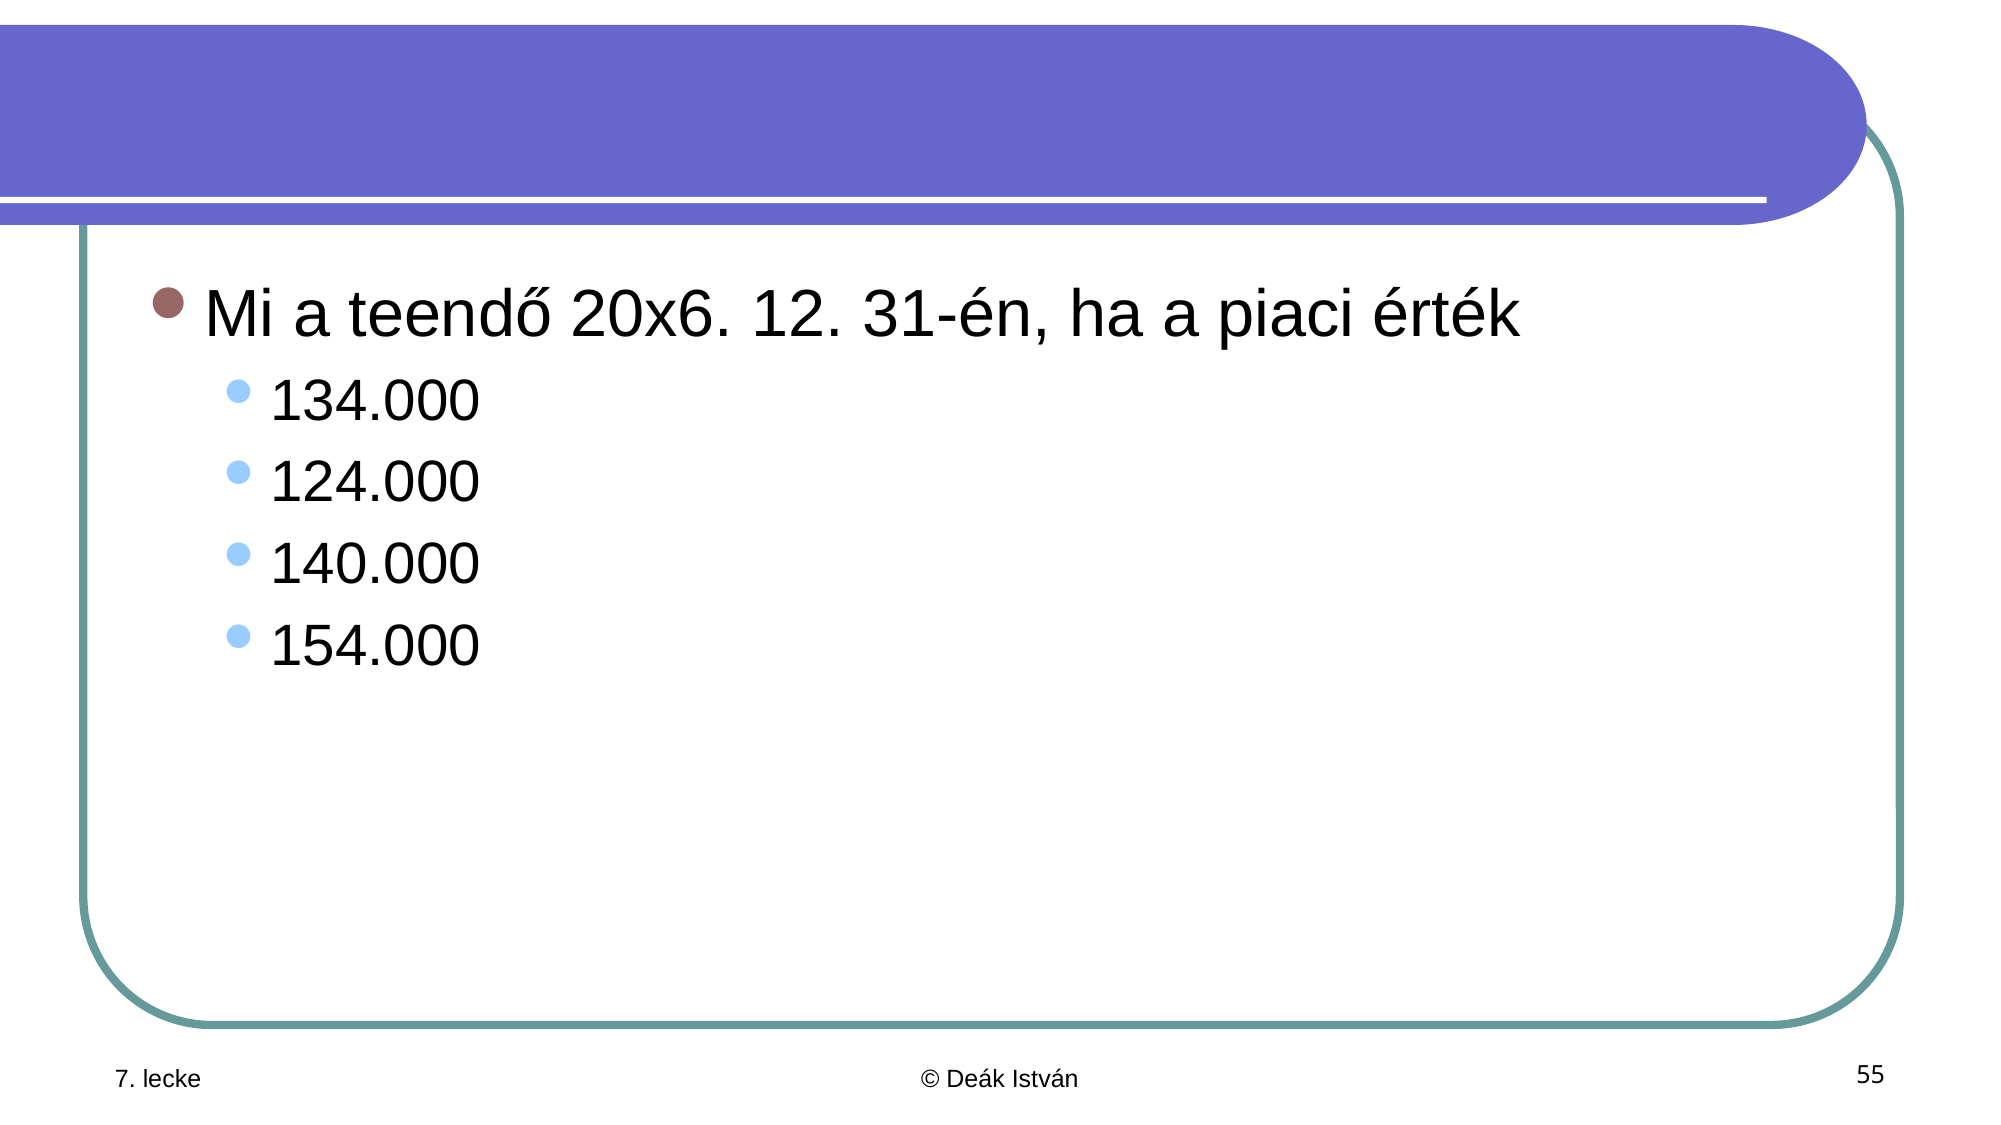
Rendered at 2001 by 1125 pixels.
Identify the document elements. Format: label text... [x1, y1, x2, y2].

slide_number 7. lecke [99, 1025, 567, 1100]
footer © Deák István [683, 1025, 1317, 1100]
slide_number 55 [1433, 1025, 1900, 1100]
list Mi a teendő 20x6. 12. 31-én, ha a piaci érték 134.000 124.000 140.000 154.000 [133, 262, 1867, 988]
